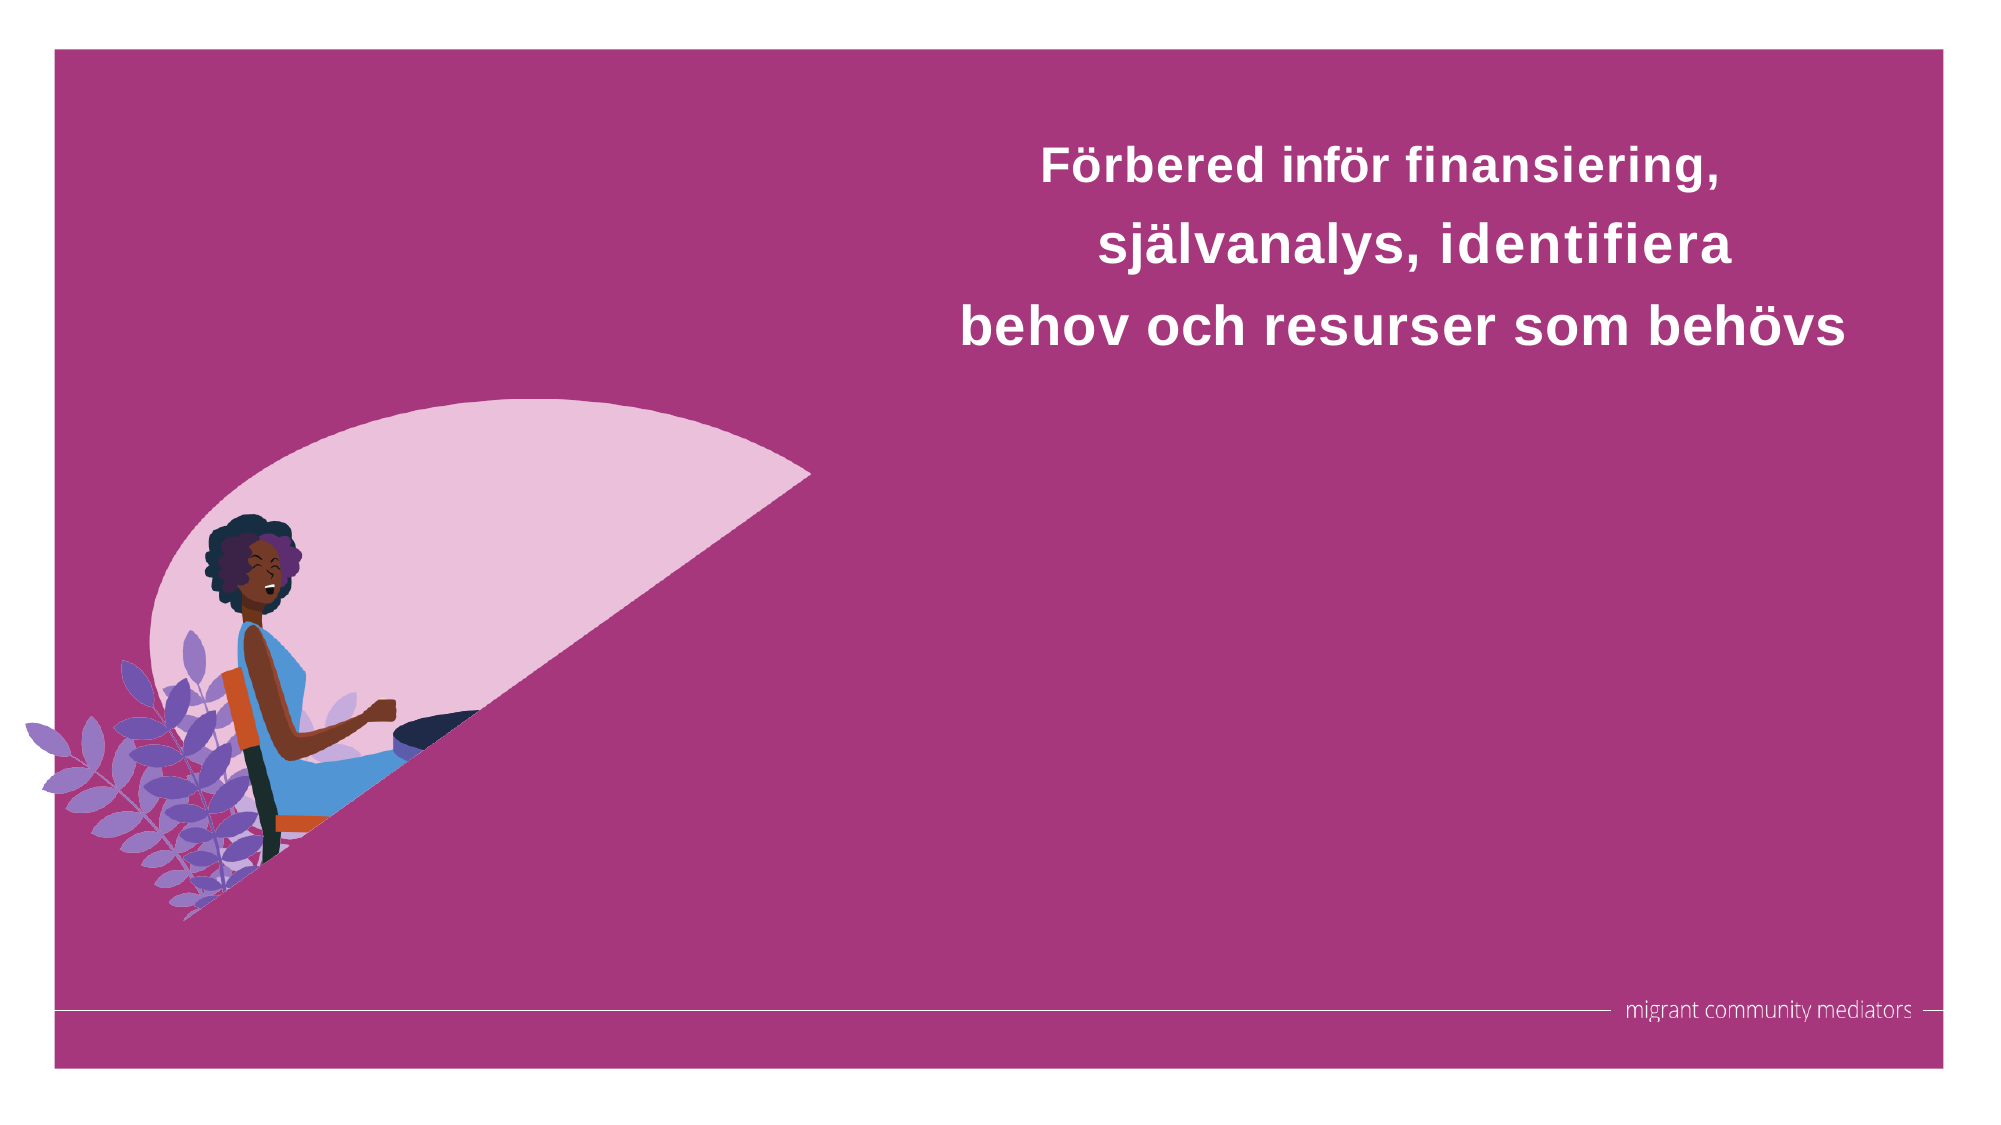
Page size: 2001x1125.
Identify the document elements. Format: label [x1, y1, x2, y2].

text_box [6, 49, 2000, 1069]
